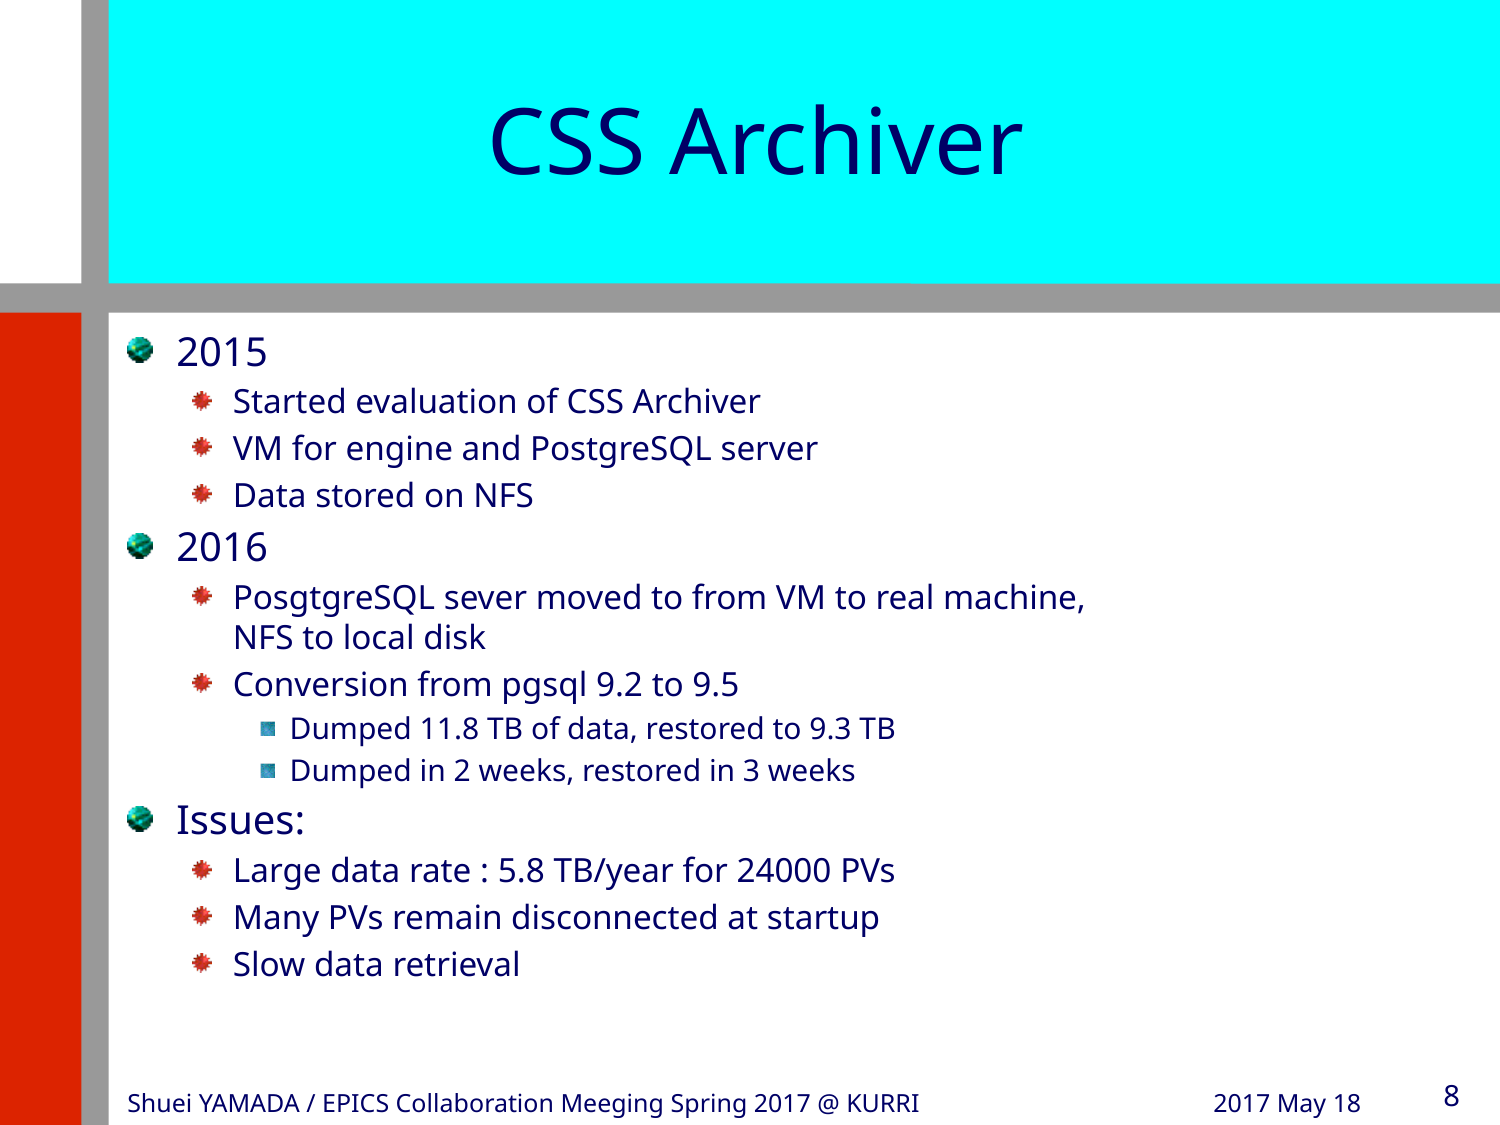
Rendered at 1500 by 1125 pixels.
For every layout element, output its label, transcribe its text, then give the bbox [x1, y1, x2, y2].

slide_number 8 [1376, 1050, 1475, 1125]
picture [127, 806, 153, 832]
picture [192, 437, 212, 457]
picture [257, 718, 275, 736]
picture [127, 337, 153, 363]
picture [127, 533, 153, 559]
footer Shuei YAMADA / EPICS Collaboration Meeging Spring 2017 @ KURRI [112, 1050, 1046, 1125]
picture [192, 673, 212, 693]
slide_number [1046, 1050, 1376, 1125]
list 2015 Started evaluation of CSS Archiver VM for engine and PostgreSQL server Data stored on NFS 2016 PosgtgreSQL sever moved to from VM to real machine, NFS to local disk Conversion from pgsql 9.2 to 9.5 Dumped 11.8 TB of data, restored to 9.3 TB Dumped in 2 weeks, restored in 3 weeks Issues: Large data rate : 5.8 TB/year for 24000 PVs Many PVs remain disconnected at startup Slow data retrieval [112, 318, 1401, 994]
picture [192, 953, 212, 973]
picture [192, 860, 212, 880]
picture [257, 760, 275, 778]
picture [192, 391, 212, 411]
picture [192, 906, 212, 926]
picture [192, 586, 212, 606]
picture [192, 484, 212, 504]
title CSS Archiver [112, 75, 1400, 200]
